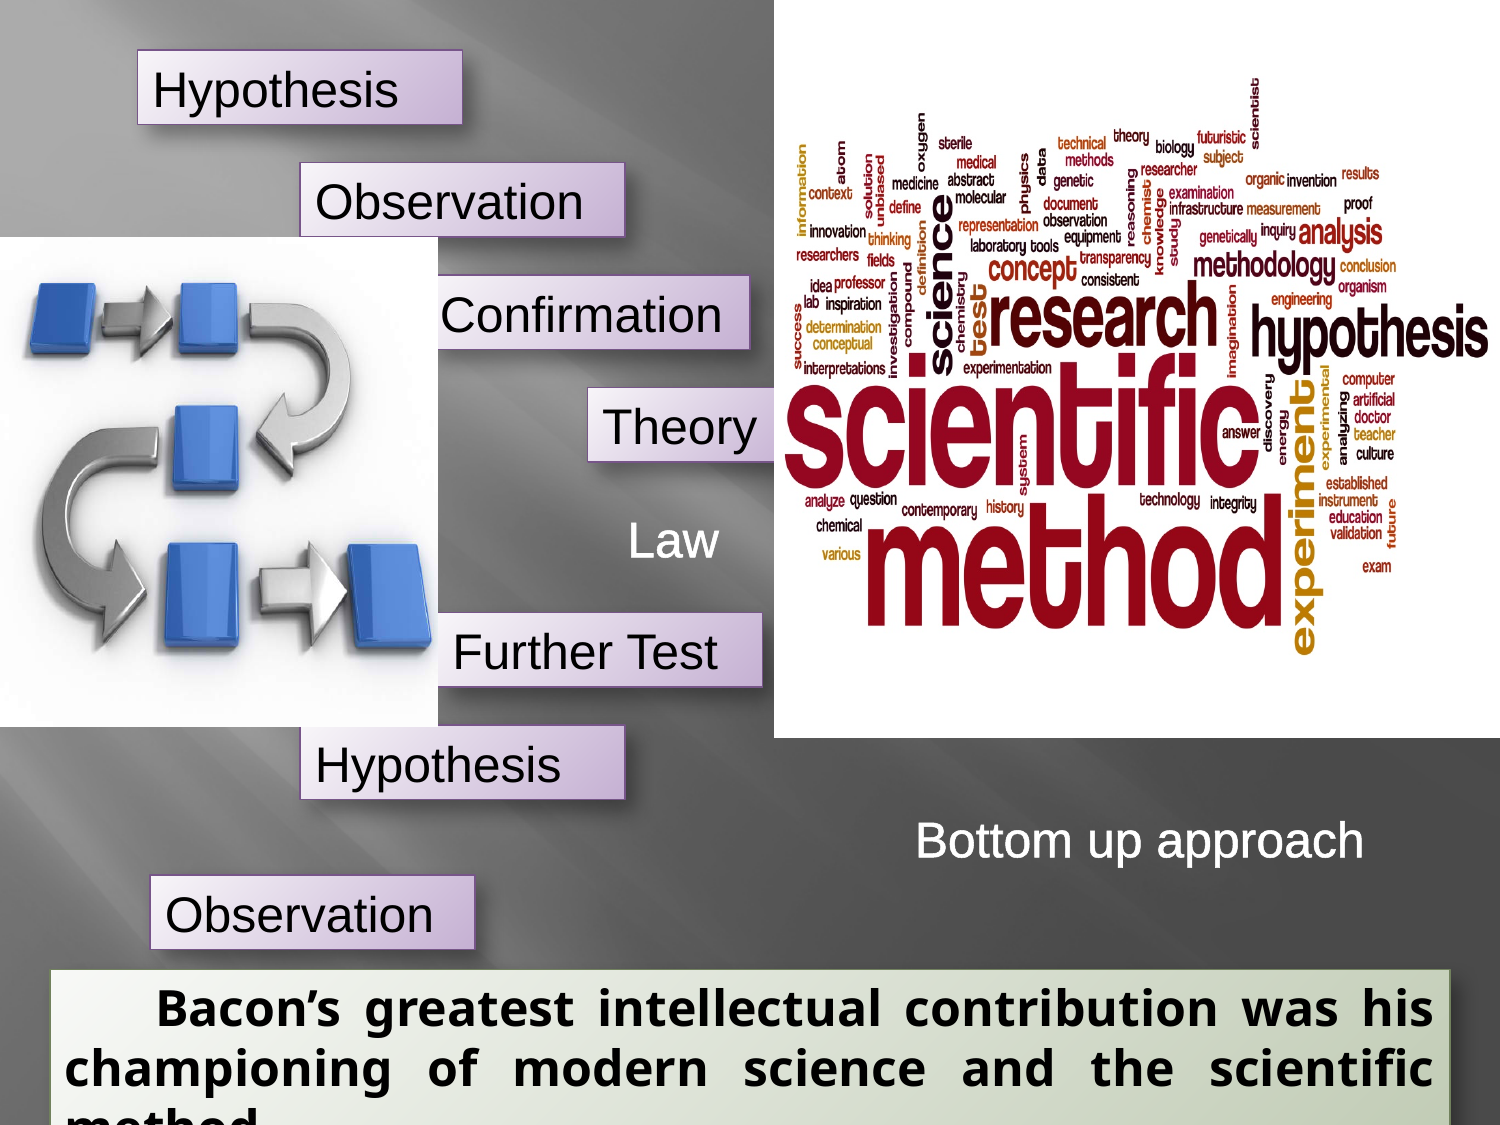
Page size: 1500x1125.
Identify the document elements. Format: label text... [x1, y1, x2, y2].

text_box Bacon’s greatest intellectual contribution was his championing of modern science and the scientific method. [49, 969, 1451, 1125]
picture [0, 237, 438, 727]
text_box Confirmation [479, 274, 751, 350]
text_box Law [612, 499, 774, 575]
picture [774, 0, 1500, 738]
text_box Hypothesis [137, 49, 463, 125]
text_box Bottom up approach [899, 799, 1488, 875]
text_box Observation [149, 874, 476, 950]
text_box Observation [299, 162, 626, 238]
text_box Further Test [480, 612, 763, 688]
text_box Hypothesis [299, 724, 626, 800]
text_box Theory [587, 387, 774, 463]
